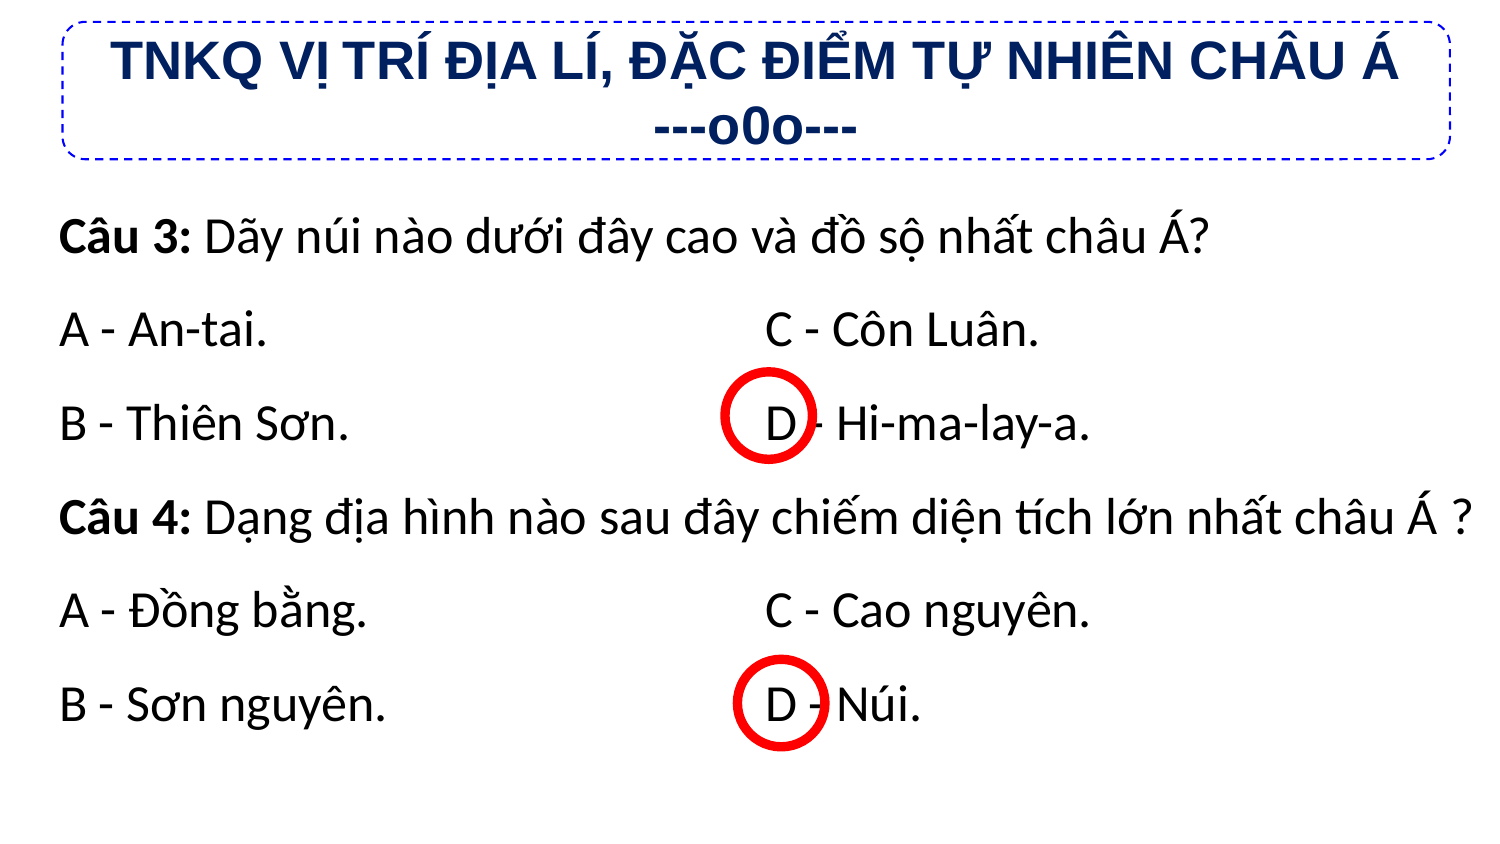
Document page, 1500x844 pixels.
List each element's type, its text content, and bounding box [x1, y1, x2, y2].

text_box [722, 369, 815, 462]
text_box [735, 657, 828, 749]
text_box TNKQ VỊ TRÍ ĐỊA LÍ, ĐẶC ĐIỂM TỰ NHIÊN CHÂU Á ---o0o--- [60, 19, 1453, 162]
text_box Câu 3: Dãy núi nào dưới đây cao và đồ sộ nhất châu Á? A - An-tai. C - Côn Luân. B - Thiên Sơn. D - Hi-ma-lay-a. Câu 4: Dạng địa hình nào sau đây chiếm diện tích lớn nhất châu Á ? A - Đồng bằng. C - Cao nguyên. B - Sơn nguyên. D - Núi. [0, 162, 1500, 740]
